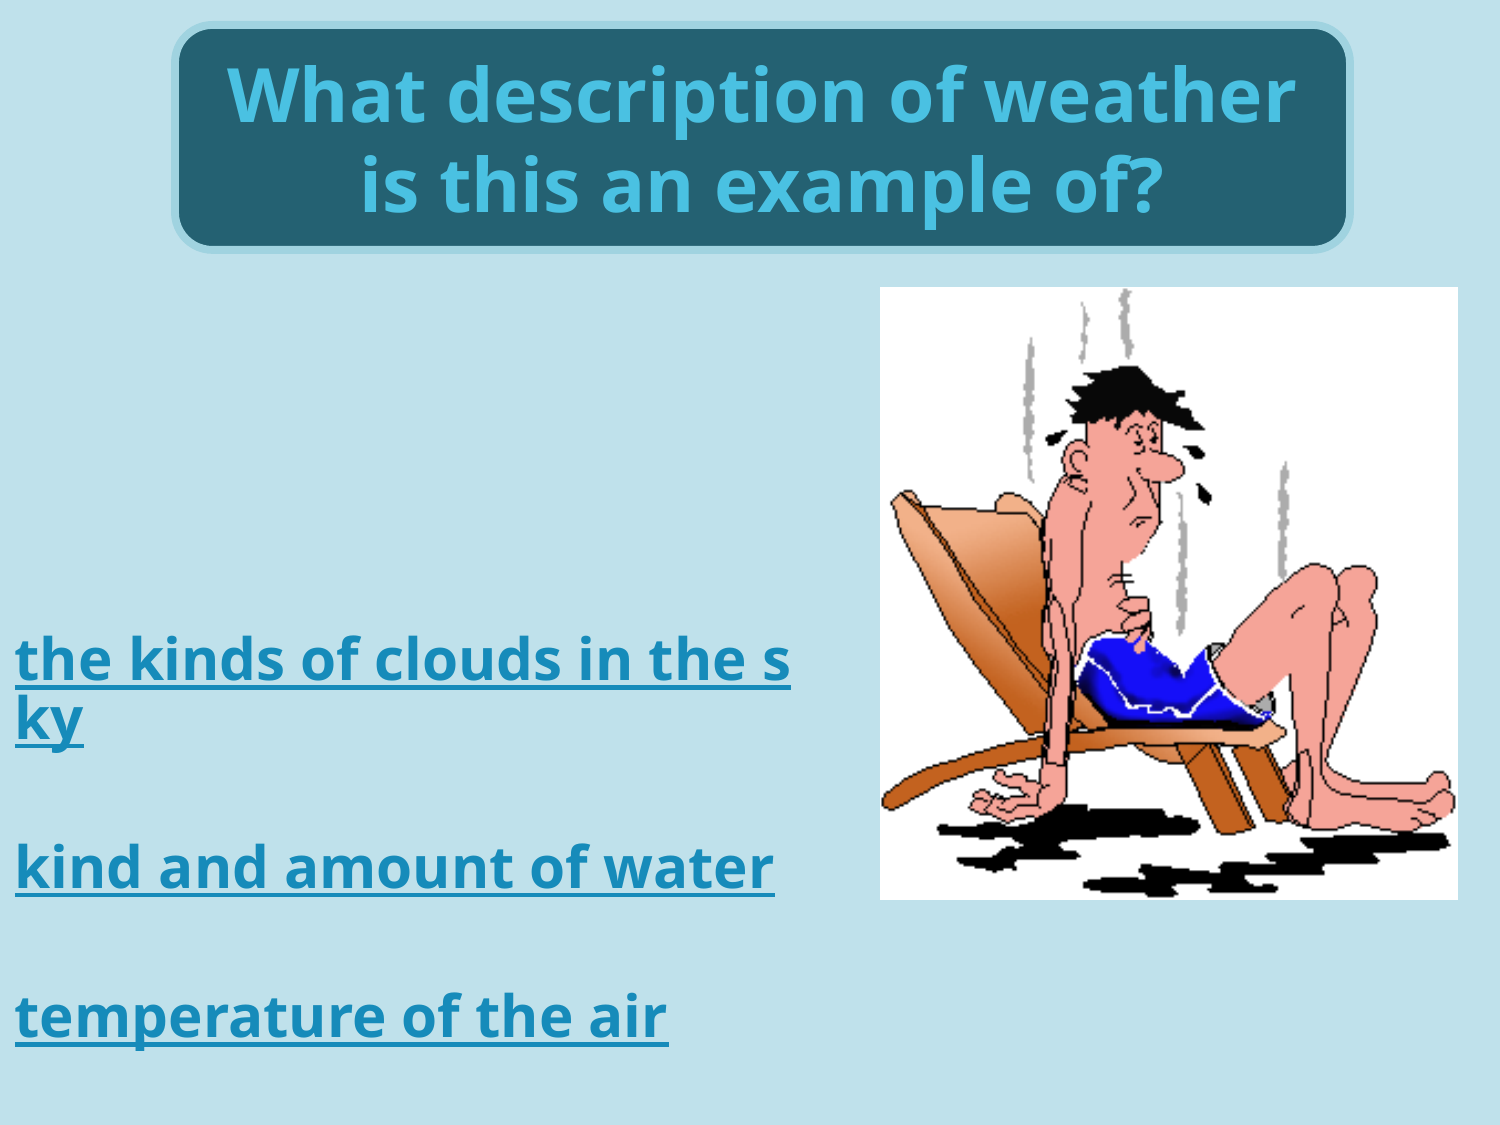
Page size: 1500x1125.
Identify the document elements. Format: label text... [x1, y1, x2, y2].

text_box What description of weather is this an example of? [171, 20, 1354, 254]
text_box the kinds of clouds in the sky kind and amount of water temperature of the air how the wind is blowing [0, 615, 825, 1125]
picture [880, 287, 1458, 900]
